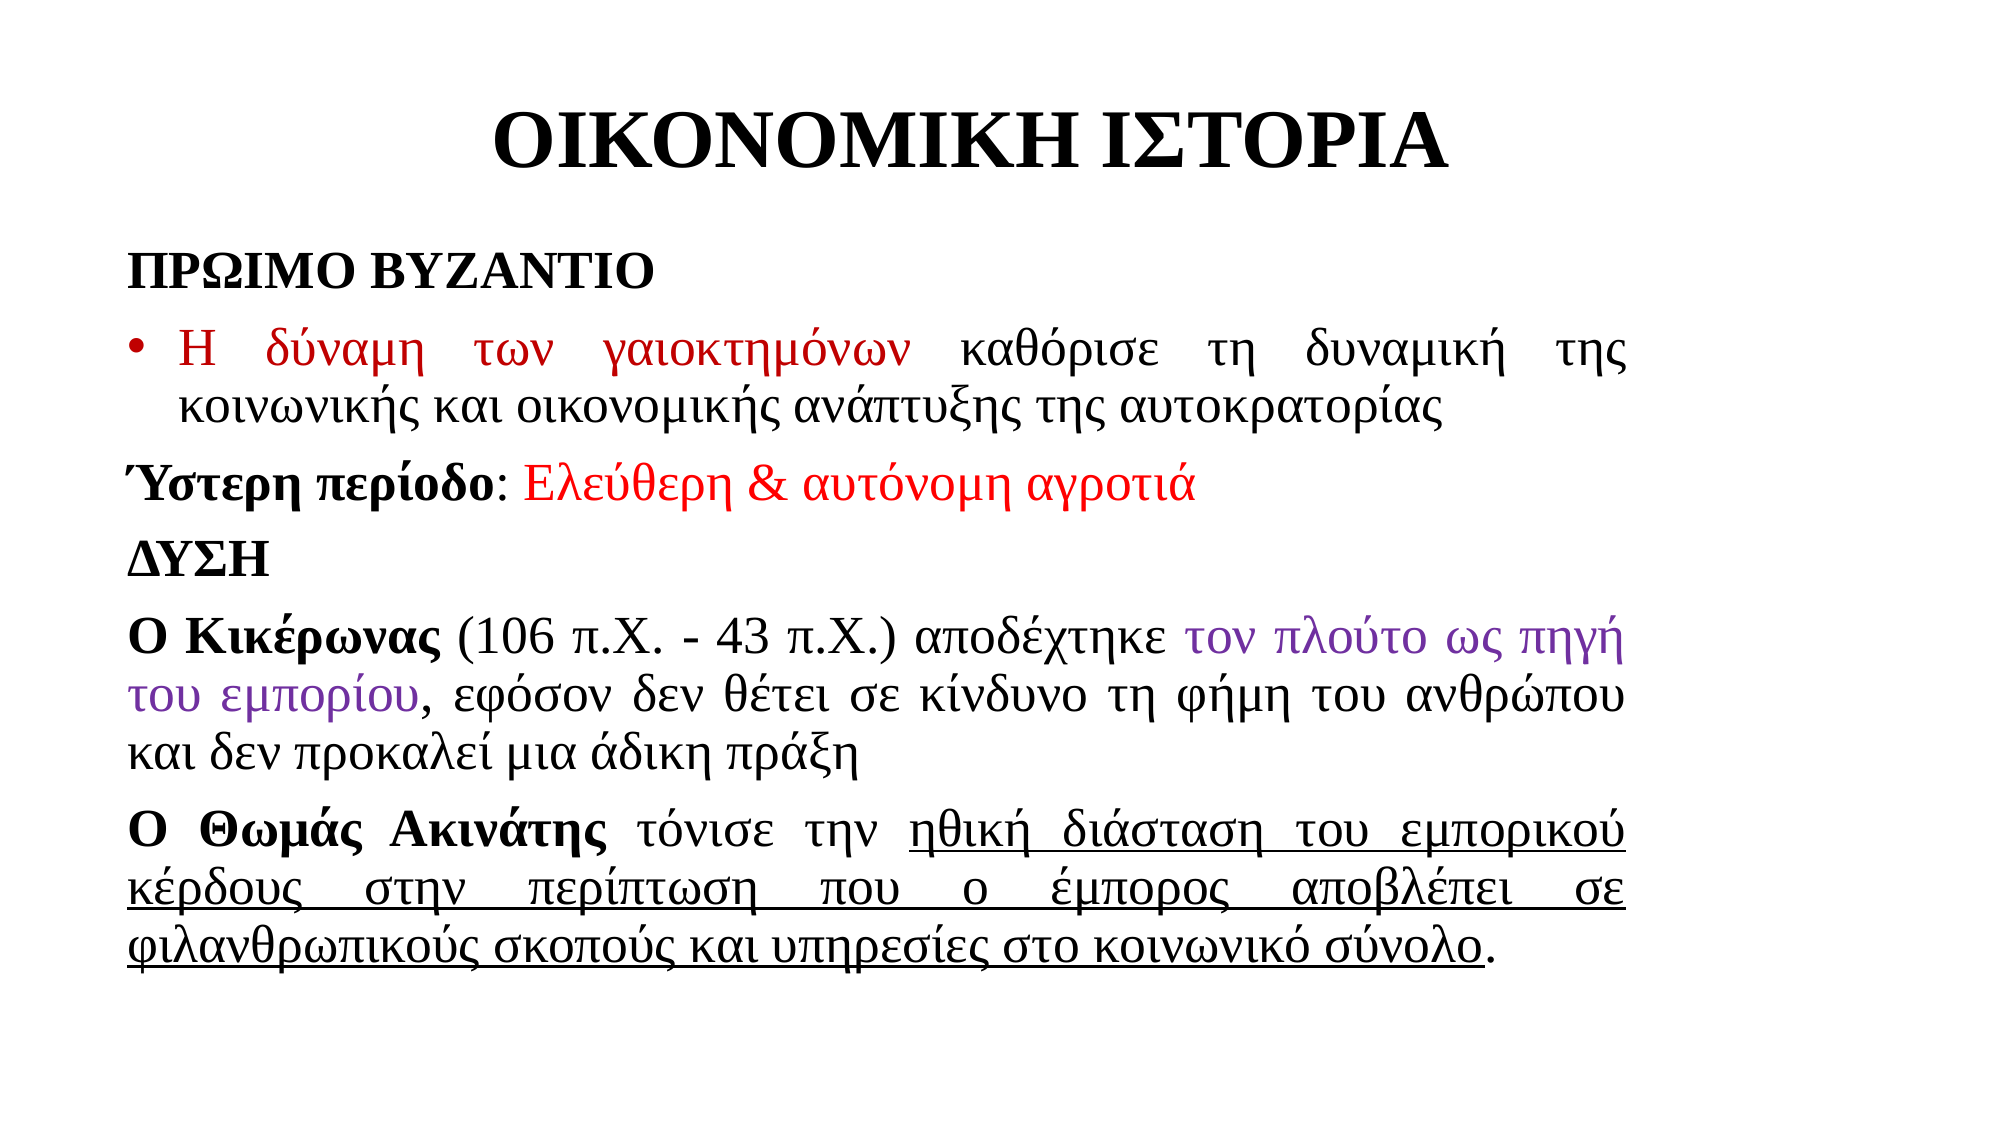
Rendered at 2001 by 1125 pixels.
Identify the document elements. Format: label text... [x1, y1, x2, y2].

subtitle ΠΡΩΙΜΟ ΒΥΖΑΝΤΙΟ Η δύναμη των γαιοκτημόνων καθόρισε τη δυναμική της κοινωνικής και οικονομικής ανάπτυξης της αυτοκρατορίας Ύστερη περίοδο: Ελεύθερη & αυτόνομη αγροτιά ΔΥΣΗ O Κικέρωνας (106 π.Χ. - 43 π.Χ.) αποδέχτηκε τον πλούτο ως πηγή του εμπορίου, εφόσον δεν θέτει σε κίνδυνο τη φήμη του ανθρώπου και δεν προκαλεί μια άδικη πράξη Ο Θωμάς Ακινάτης τόνισε την ηθική διάσταση του εμπορικού κέρδους στην περίπτωση που ο έμπορος αποβλέπει σε φιλανθρωπικούς σκοπούς και υπηρεσίες στο κοινωνικό σύνολο. [112, 234, 1642, 1061]
title ΟΙΚΟΝΟΜΙΚΗ ΙΣΤΟΡΙΑ [191, 64, 1750, 194]
